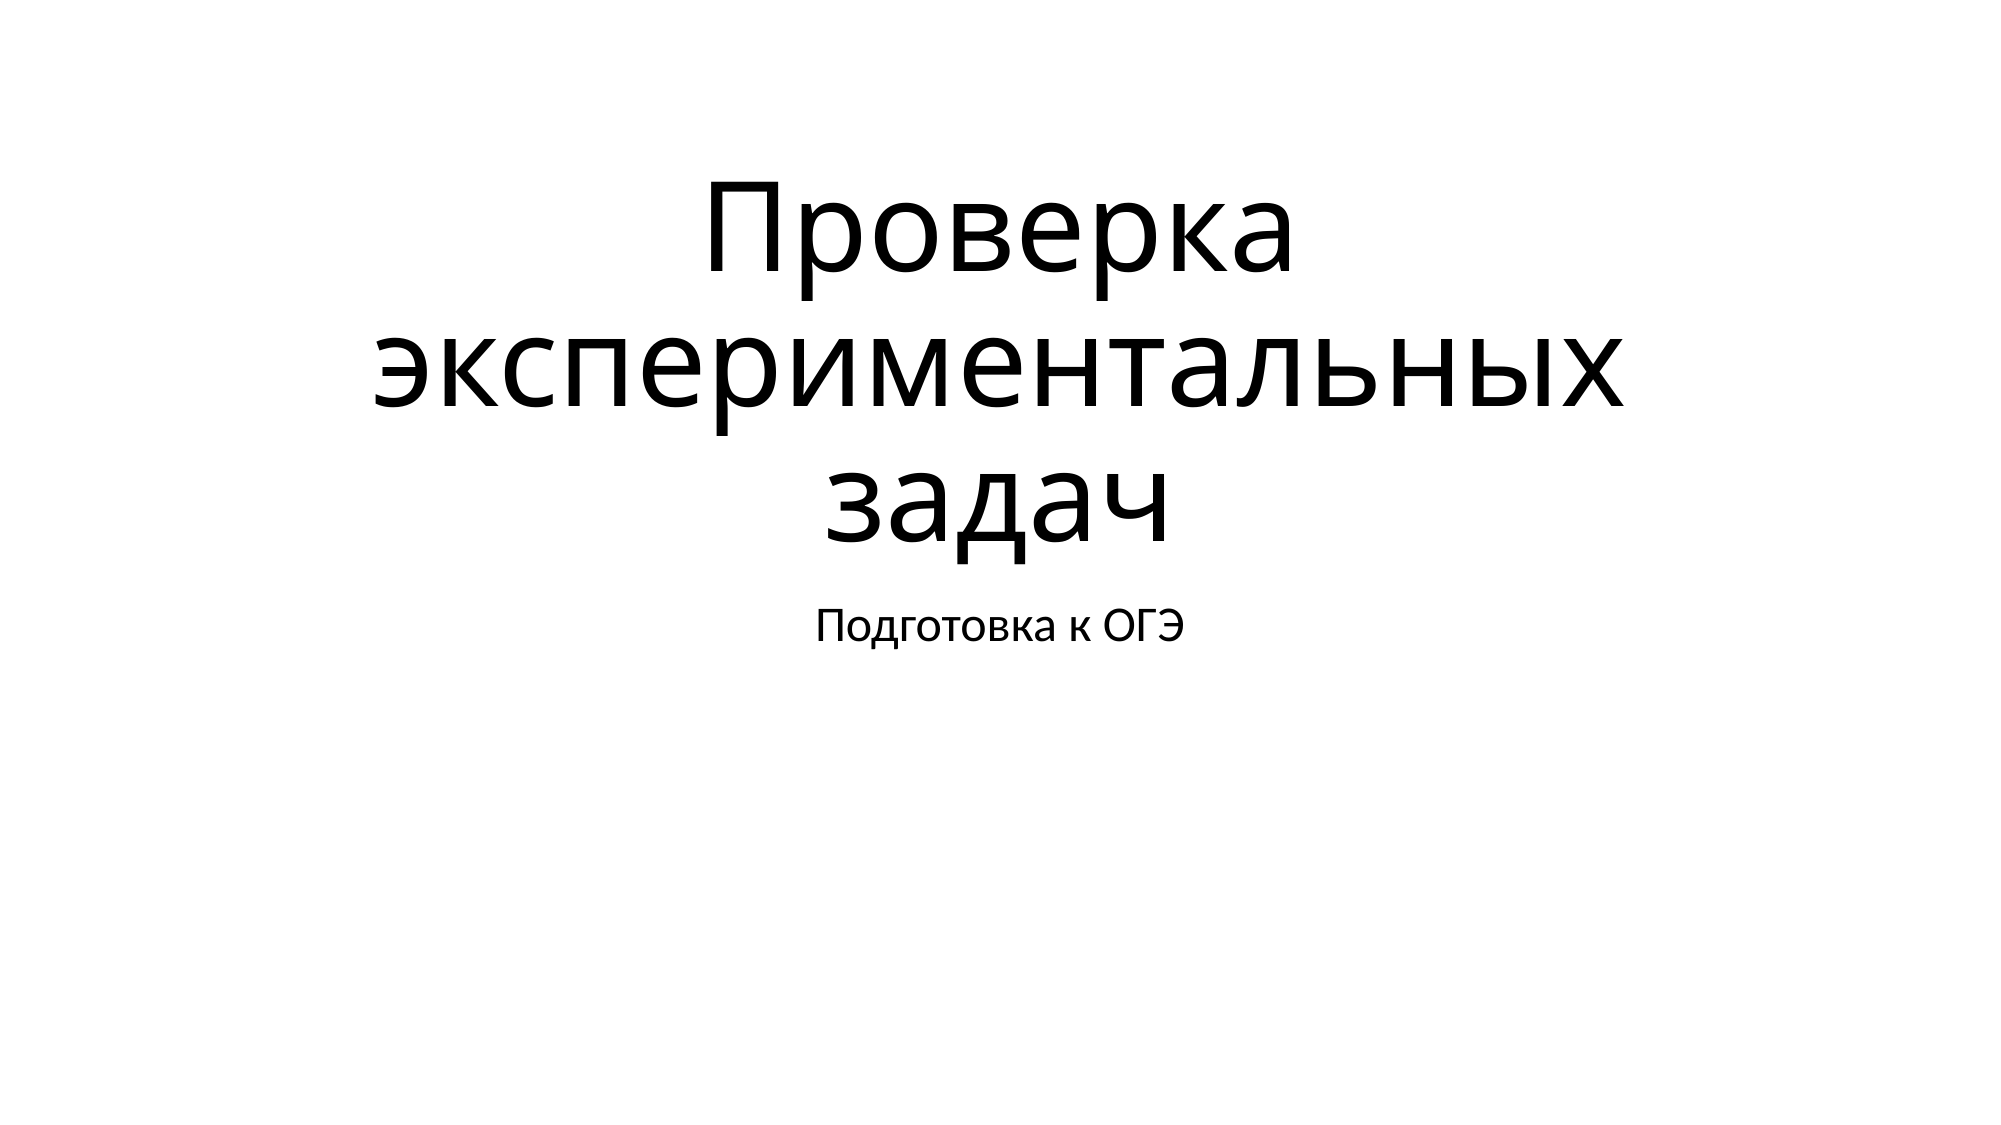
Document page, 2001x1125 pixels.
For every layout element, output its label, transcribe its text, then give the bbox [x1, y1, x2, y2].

title Проверка экспериментальных задач [249, 184, 1750, 576]
subtitle Подготовка к ОГЭ [249, 590, 1750, 863]
